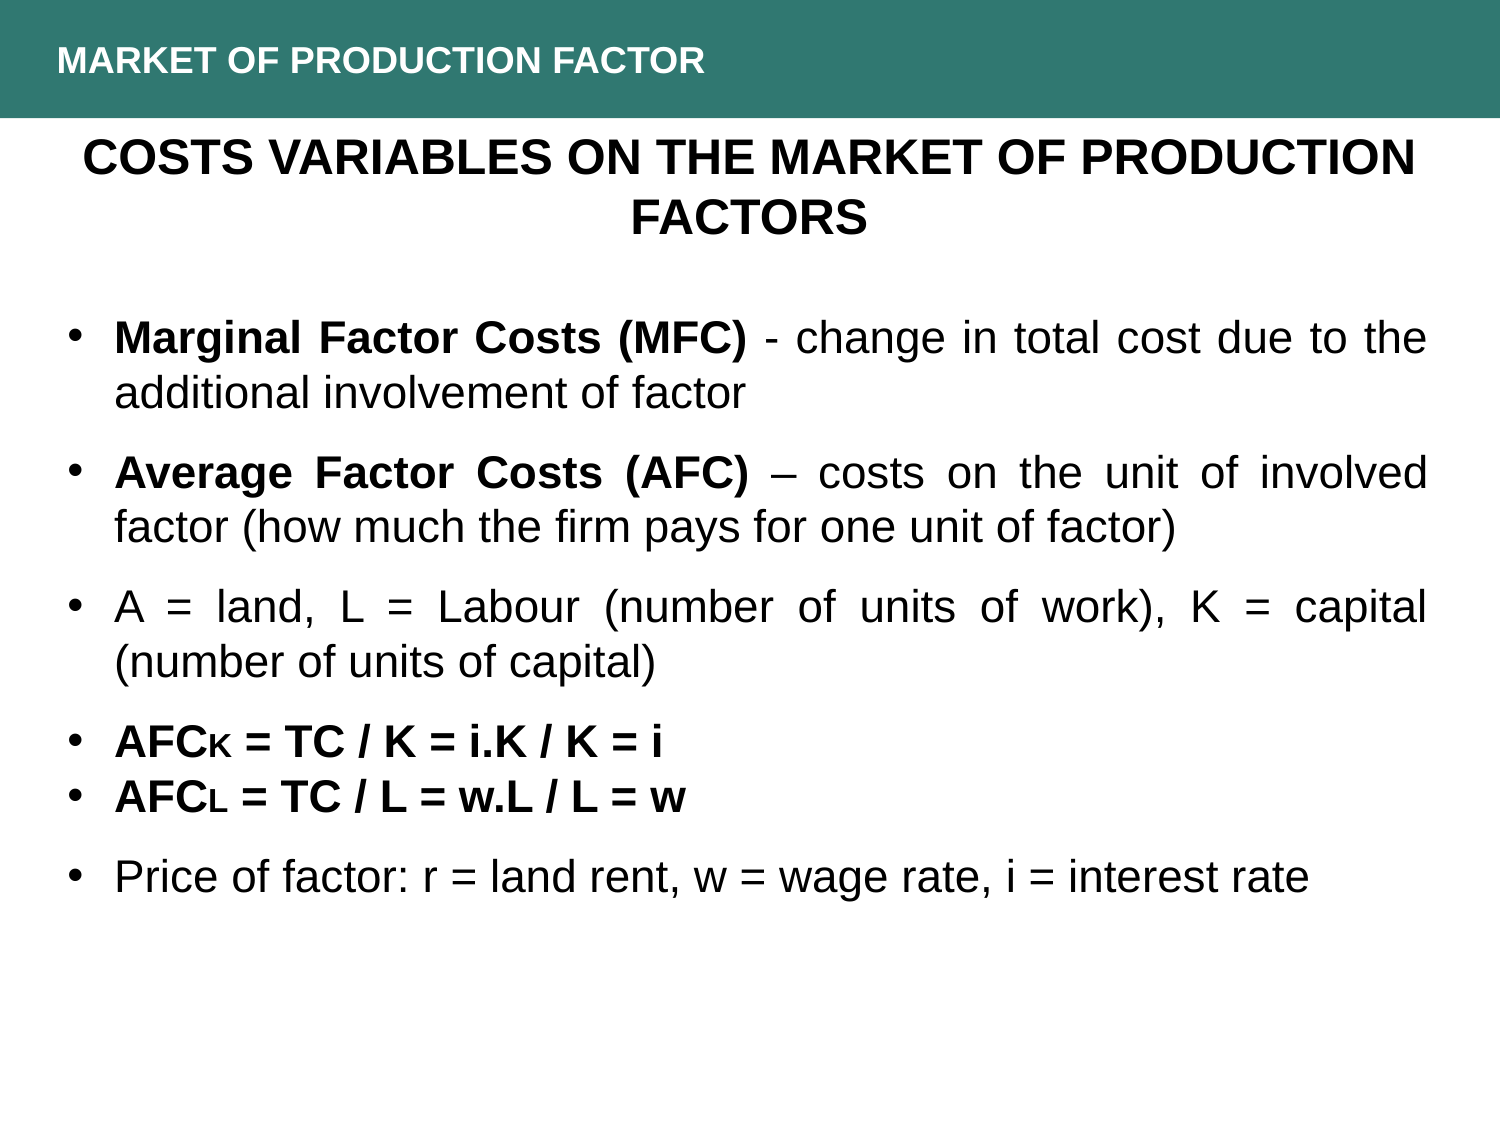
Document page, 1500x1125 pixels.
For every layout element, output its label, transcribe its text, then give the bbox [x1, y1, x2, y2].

text_box MARKET OF PRODUCTION FACTOR [0, 0, 1500, 120]
text_box Marginal Factor Costs (MFC) - change in total cost due to the additional involvement of factor Average Factor Costs (AFC) – costs on the unit of involved factor (how much the firm pays for one unit of factor) A = land, L = Labour (number of units of work), K = capital (number of units of capital) AFCK = TC / K = i.K / K = i AFCL = TC / L = w.L / L = w Price of factor: r = land rent, w = wage rate, i = interest rate [52, 299, 1444, 910]
text_box COSTS VARIABLES ON THE MARKET OF PRODUCTION FACTORS [55, 117, 1444, 253]
